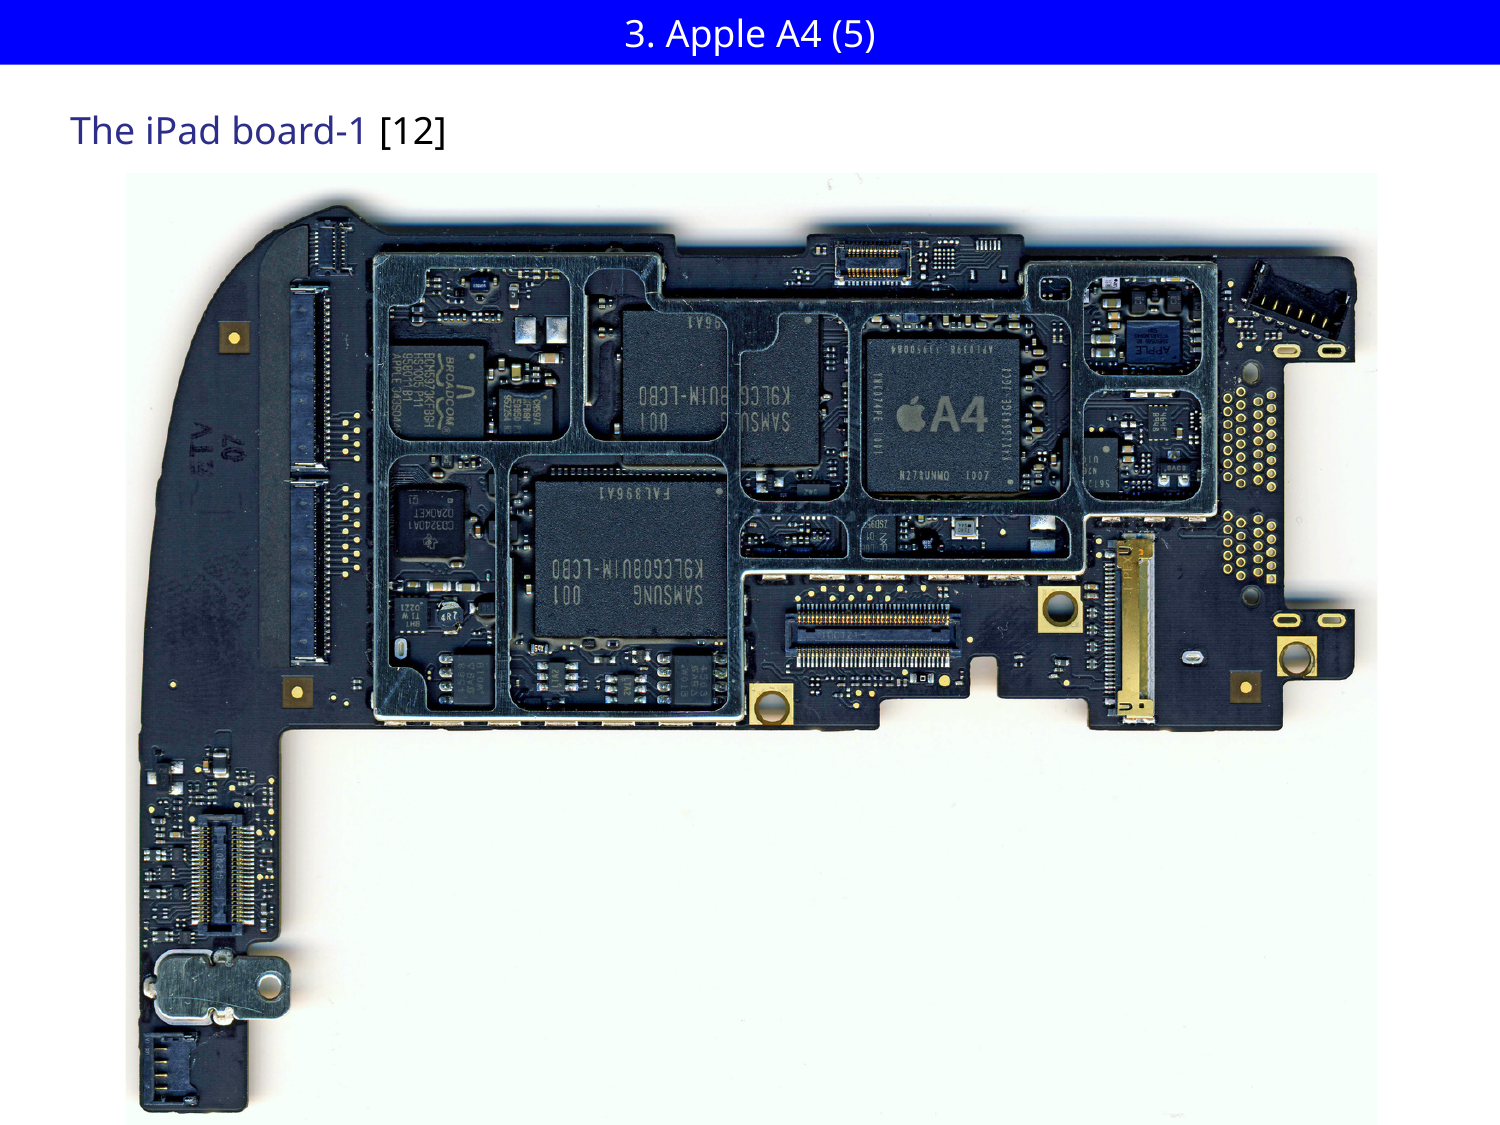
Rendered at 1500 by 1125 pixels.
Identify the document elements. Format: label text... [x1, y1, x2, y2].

text_box The iPad board-1 [12] [55, 99, 462, 160]
title 3. Apple A4 (5) [0, 0, 1500, 65]
picture [125, 172, 1378, 1125]
